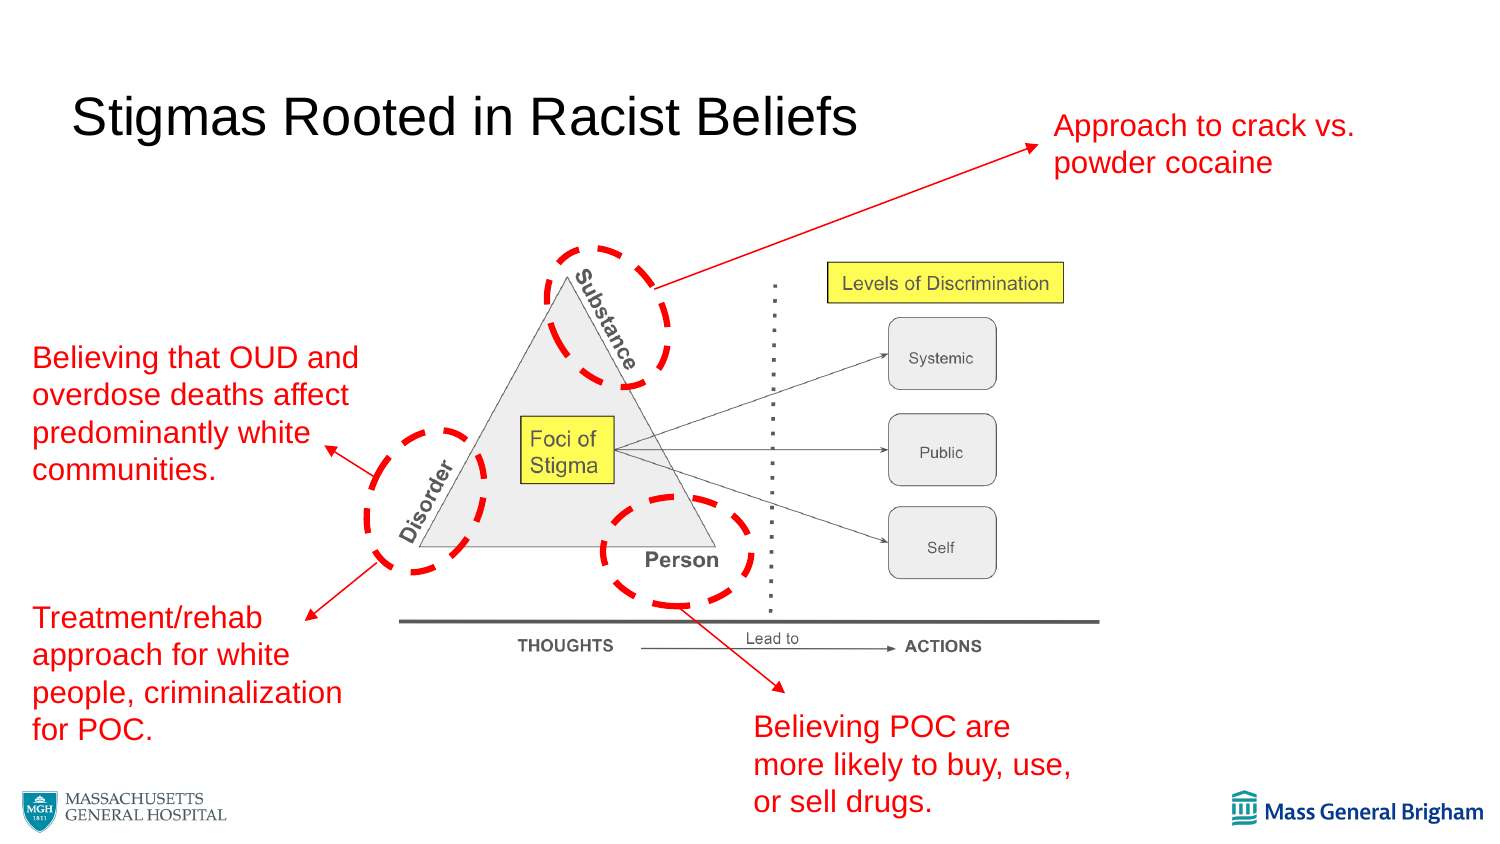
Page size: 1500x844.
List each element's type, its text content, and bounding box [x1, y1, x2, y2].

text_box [304, 562, 378, 622]
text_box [323, 444, 377, 478]
picture [0, 750, 259, 844]
text_box Believing that OUD and overdose deaths affect predominantly white communities. [17, 322, 369, 432]
text_box Believing POC are more likely to buy, use, or sell drugs. [738, 691, 1106, 801]
text_box Approach to crack vs. powder cocaine [1038, 89, 1406, 200]
title Stigmas Rooted in Racist Beliefs [60, 36, 1355, 200]
picture [374, 216, 1144, 675]
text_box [653, 144, 1039, 290]
text_box Treatment/rehab approach for white people, criminalization for POC. [17, 582, 385, 692]
picture [1229, 787, 1486, 829]
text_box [677, 605, 786, 694]
